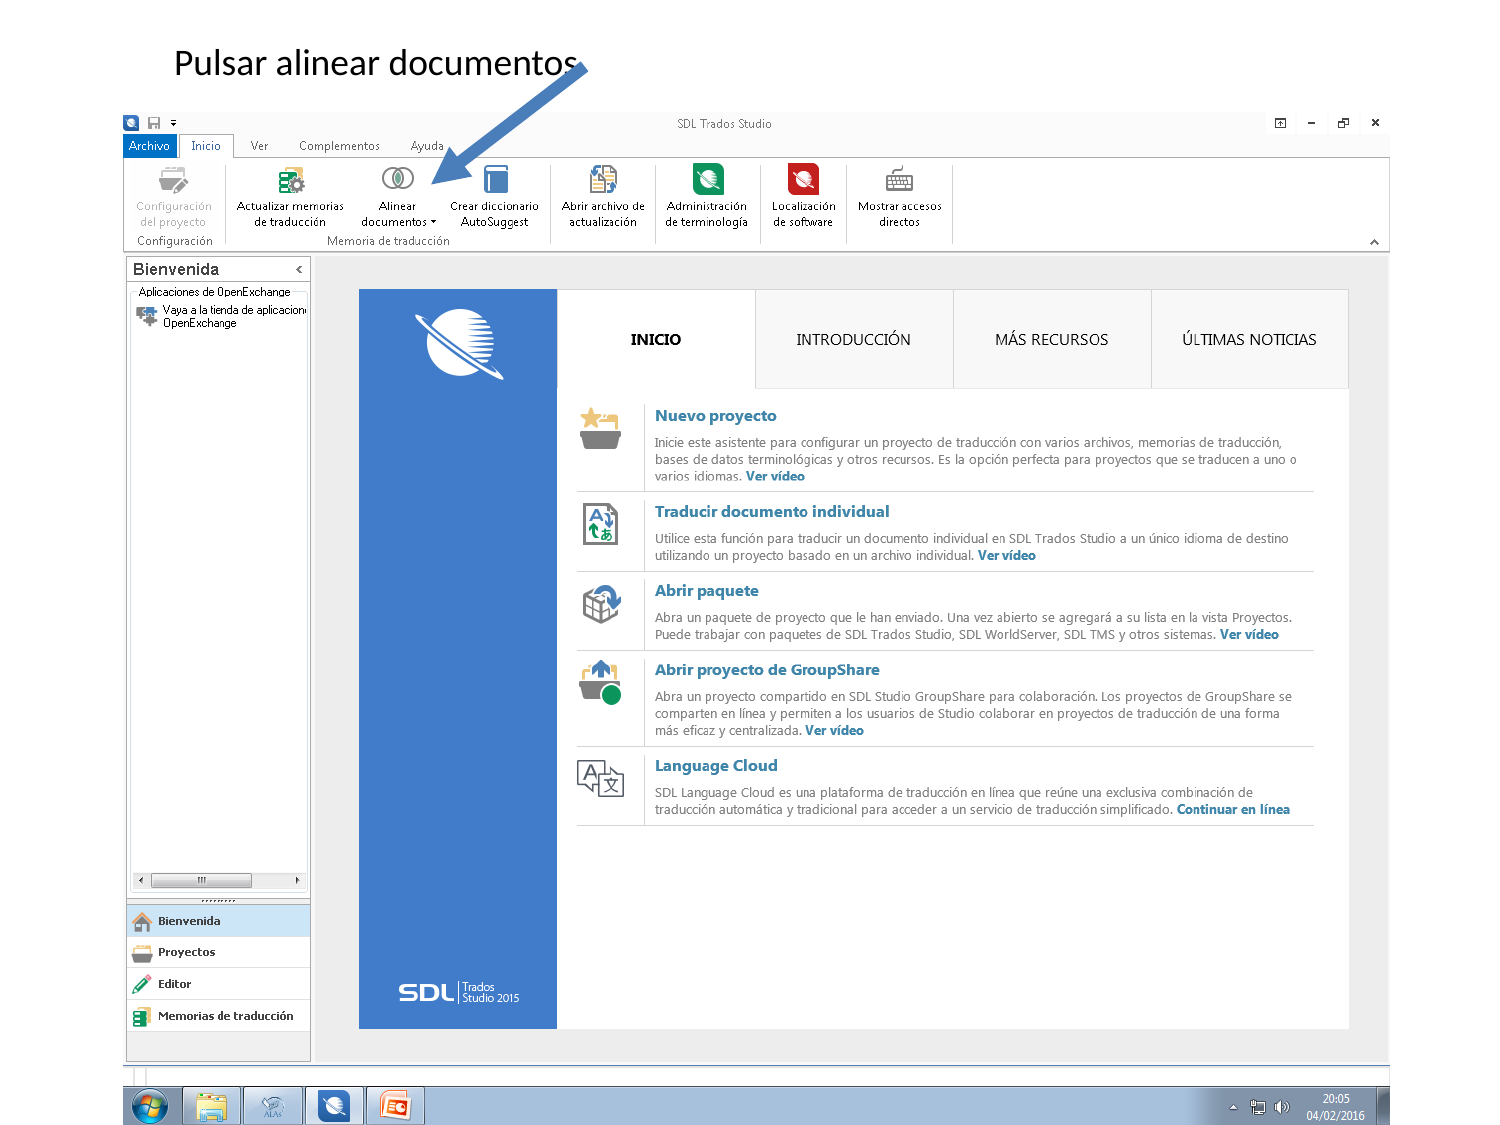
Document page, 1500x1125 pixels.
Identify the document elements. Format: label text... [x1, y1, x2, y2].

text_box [430, 66, 585, 185]
text_box Pulsar alinear documentos [159, 30, 1294, 91]
picture [123, 112, 1390, 1125]
